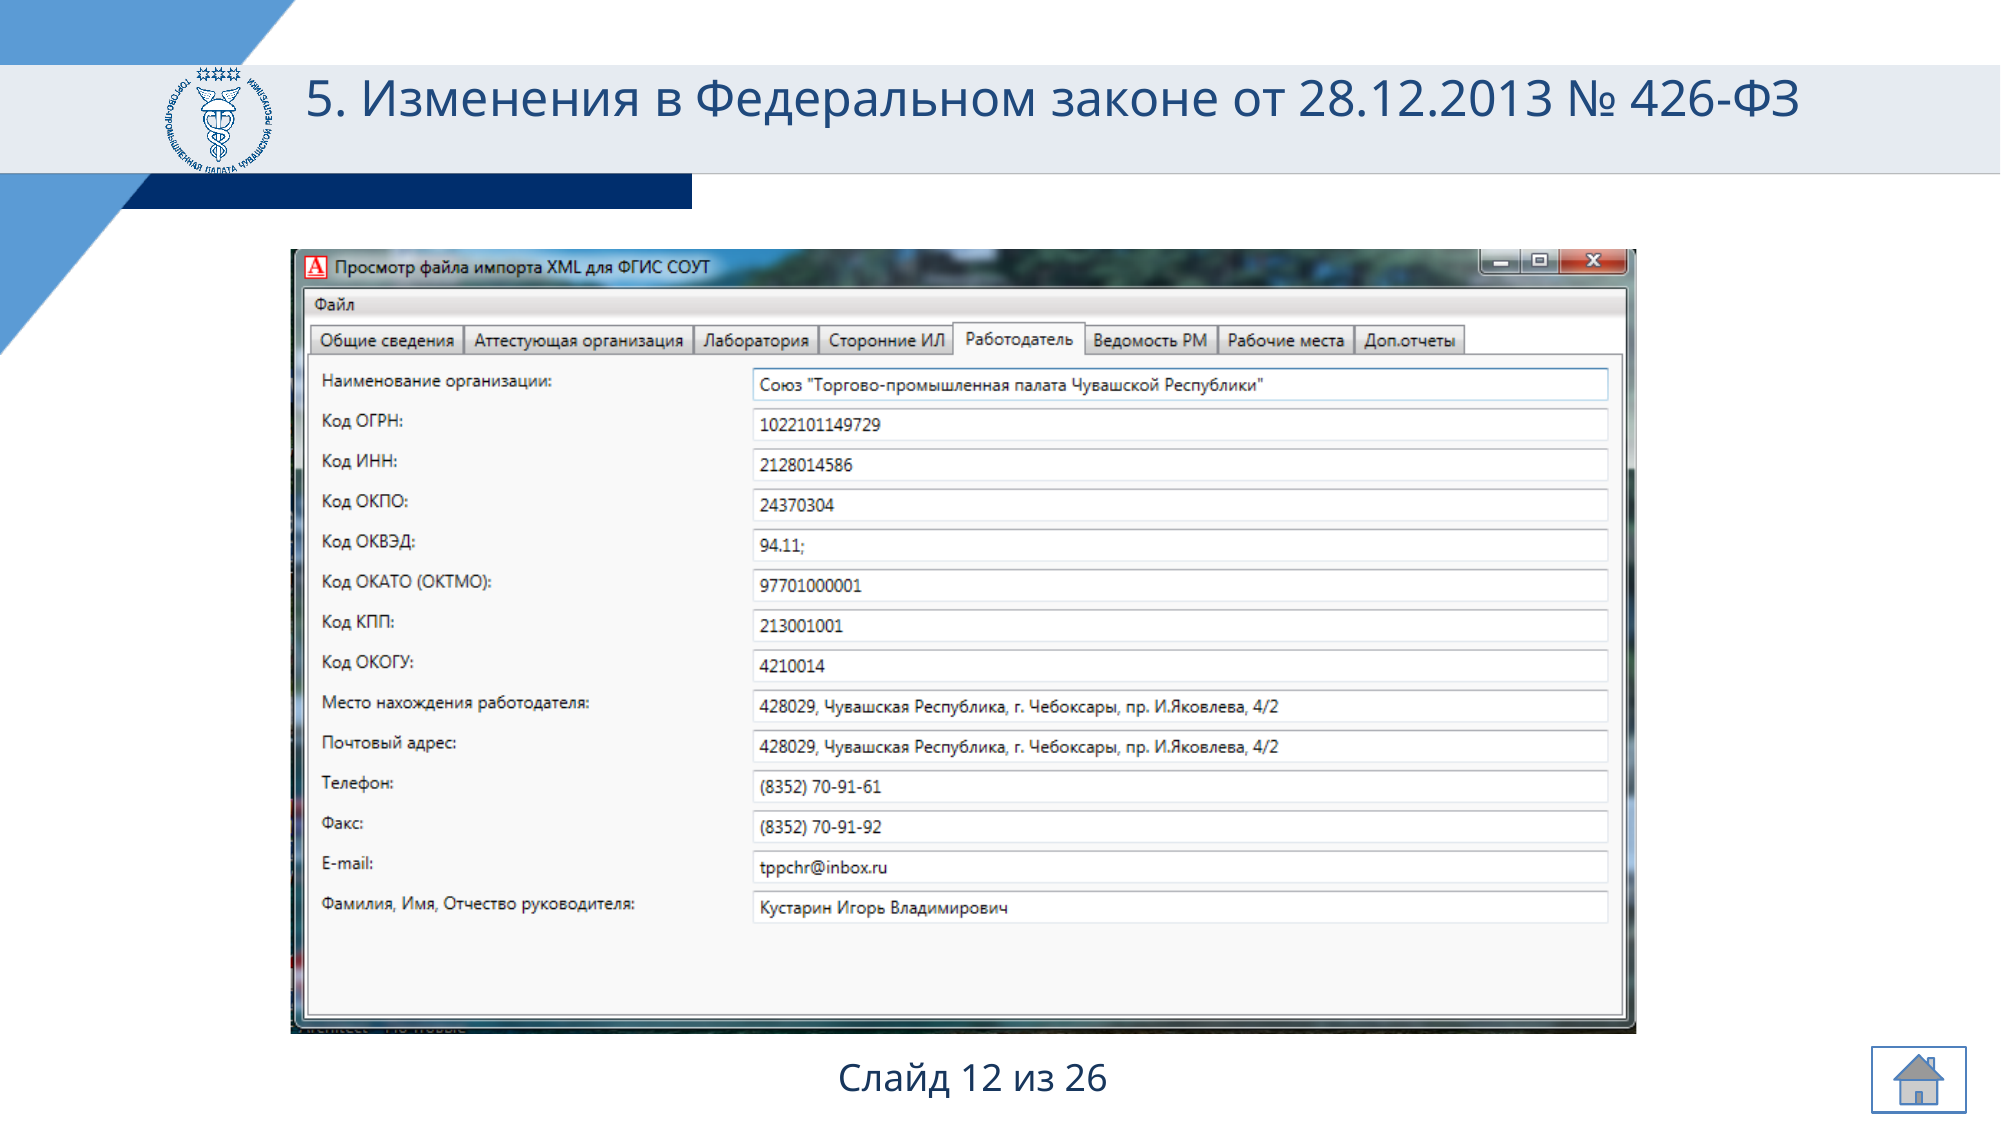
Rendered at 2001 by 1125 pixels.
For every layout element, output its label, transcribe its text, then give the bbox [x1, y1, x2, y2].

text_box [1869, 1044, 1968, 1115]
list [290, 249, 1637, 1034]
title 5. Изменения в Федеральном законе от 28.12.2013 № 426-ФЗ [290, 66, 1933, 169]
picture [0, 0, 2001, 355]
text_box Слайд 12 из 26 [751, 1046, 1194, 1113]
